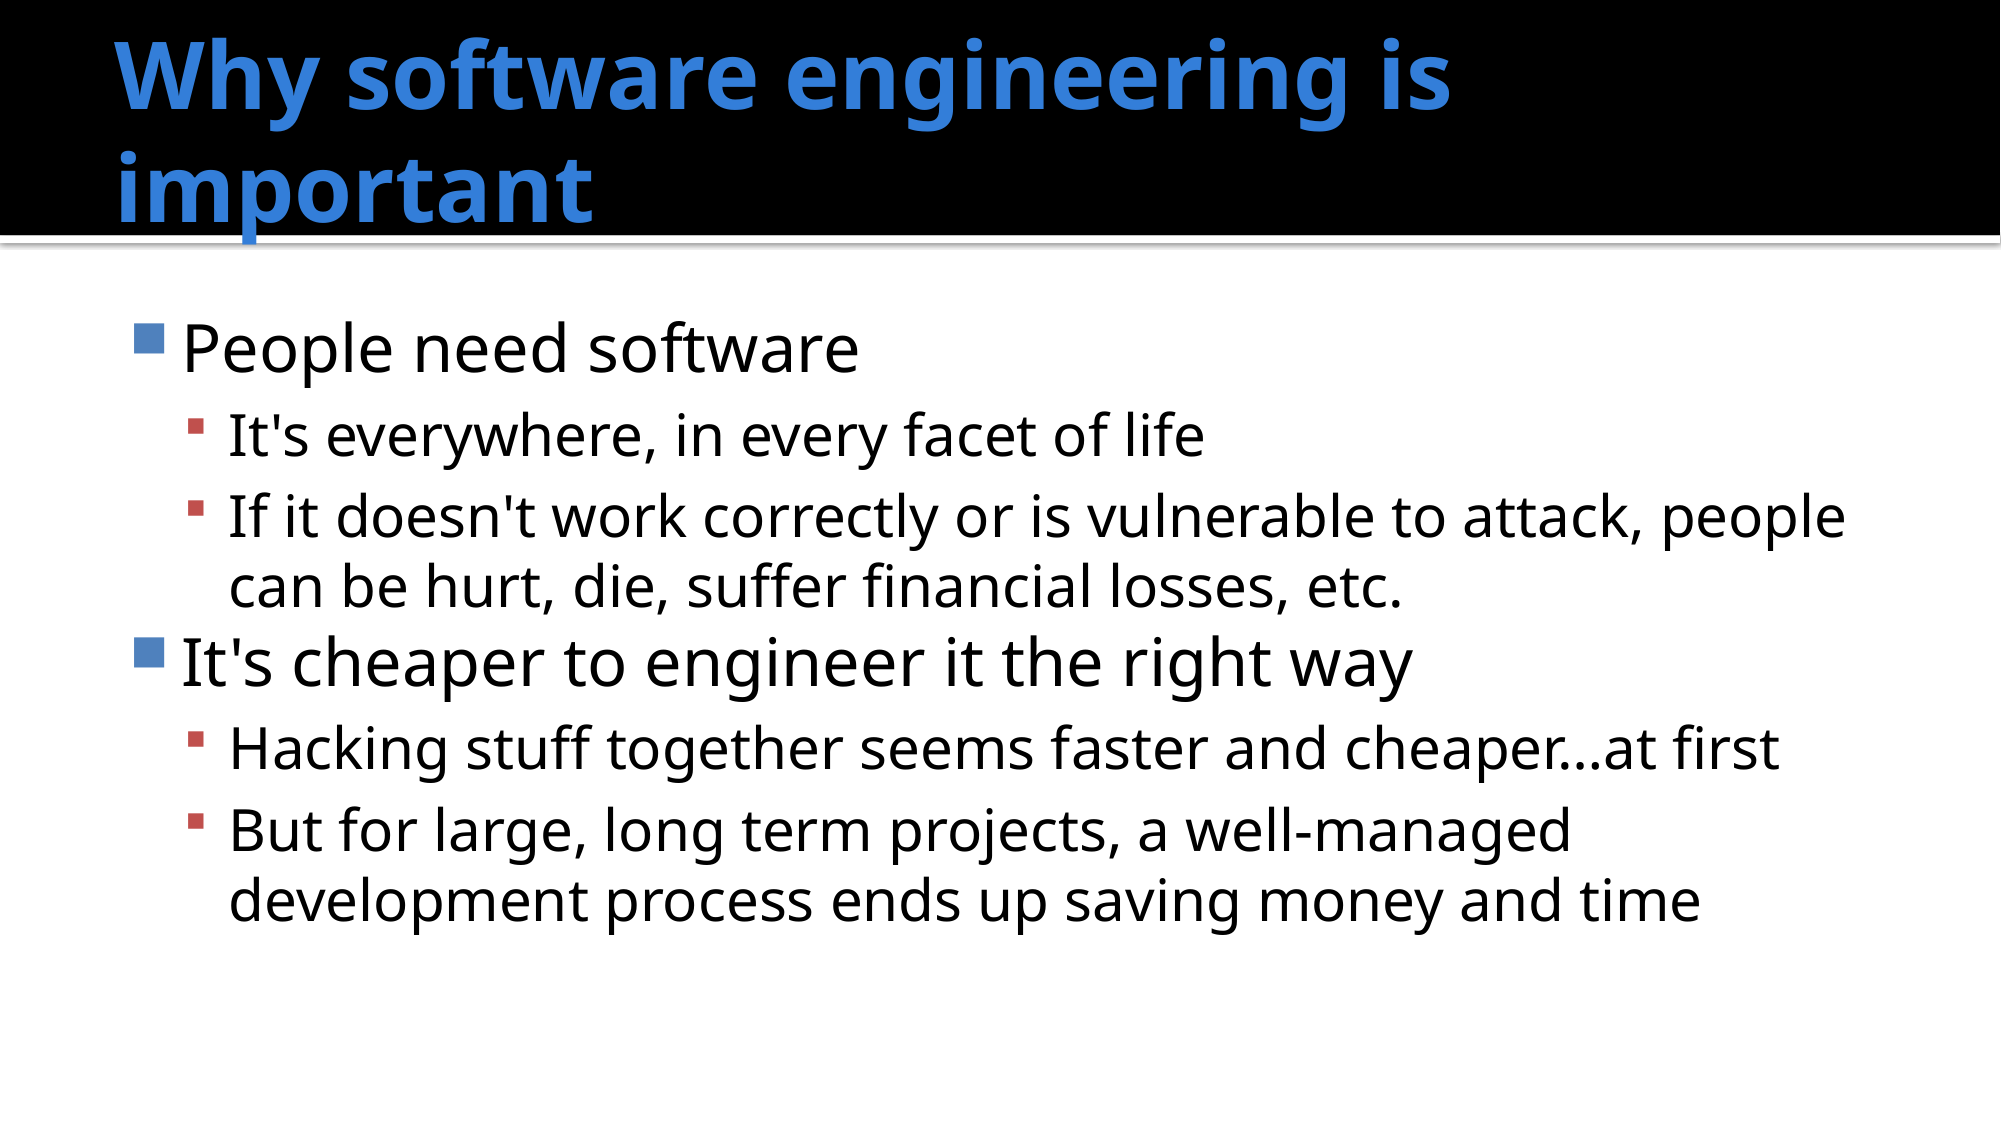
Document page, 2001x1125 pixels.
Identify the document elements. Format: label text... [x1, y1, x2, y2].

title Why software engineering is important [99, 25, 1900, 231]
list People need software It's everywhere, in every facet of life If it doesn't work correctly or is vulnerable to attack, people can be hurt, die, suffer financial losses, etc. It's cheaper to engineer it the right way Hacking stuff together seems faster and cheaper…at first But for large, long term projects, a well-managed development process ends up saving money and time [99, 291, 1900, 1050]
